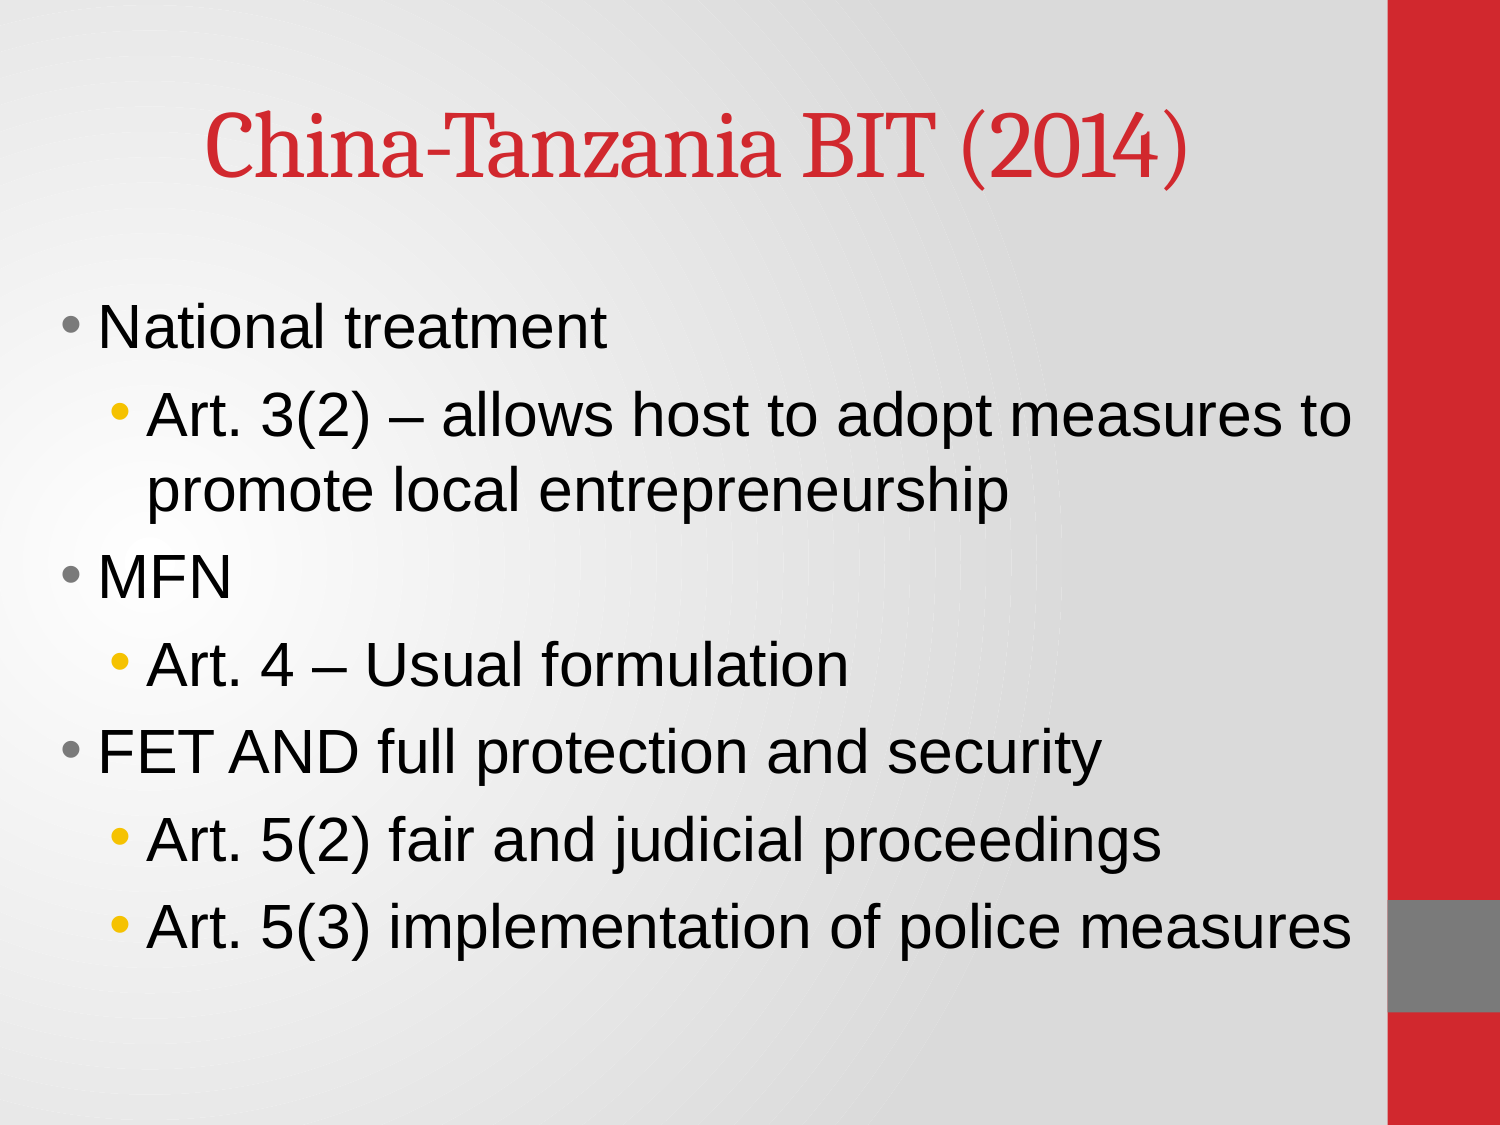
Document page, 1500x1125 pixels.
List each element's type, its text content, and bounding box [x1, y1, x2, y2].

list National treatment Art. 3(2) – allows host to adopt measures to promote local entrepreneurship MFN Art. 4 – Usual formulation FET AND full protection and security Art. 5(2) fair and judicial proceedings Art. 5(3) implementation of police measures [26, 278, 1374, 1076]
title China-Tanzania BIT (2014) [75, 45, 1325, 233]
